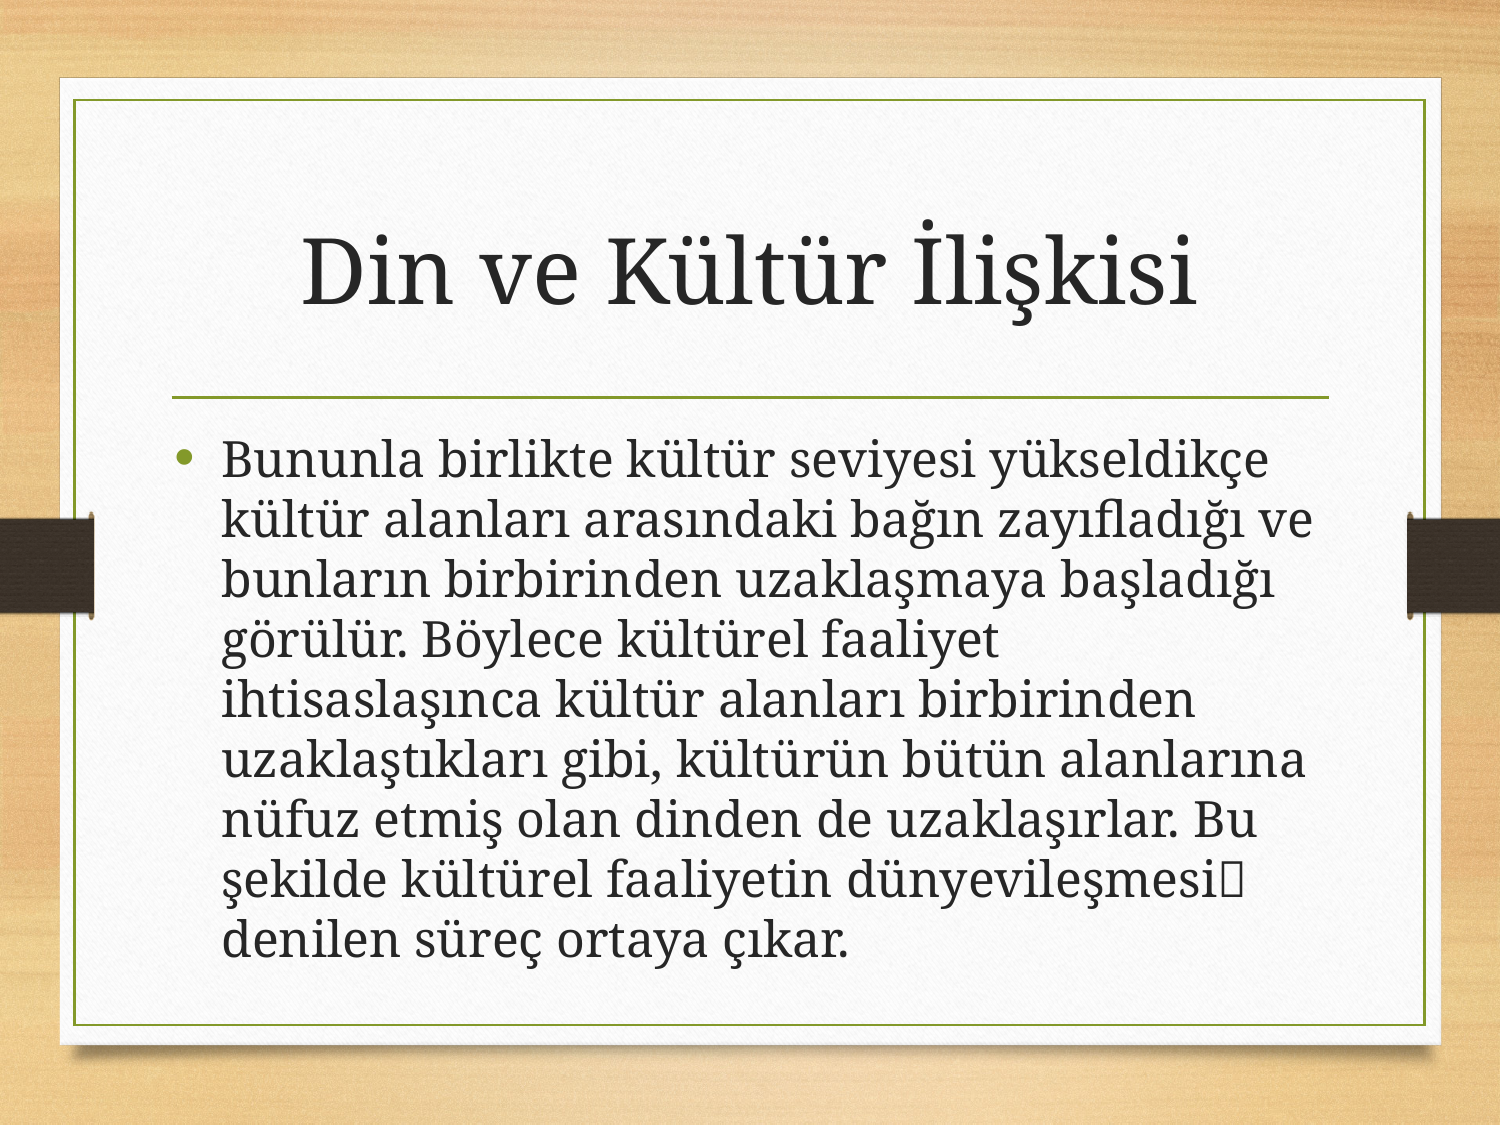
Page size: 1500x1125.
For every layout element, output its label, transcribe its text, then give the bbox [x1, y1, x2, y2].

list Bununla birlikte kültür seviyesi yükseldikçe kültür alanları arasındaki bağın zayıfladığı ve bunların birbirinden uzaklaşmaya başladığı görülür. Böylece kültürel faaliyet ihtisaslaşınca kültür alanları birbirinden uzaklaştıkları gibi, kültürün bütün alanlarına nüfuz etmiş olan dinden de uzaklaşırlar. Bu şekilde kültürel faaliyetin dünyevileşmesi denilen süreç ortaya çıkar. [159, 419, 1341, 964]
picture [0, 0, 1500, 1125]
title Din ve Kültür İlişkisi [159, 161, 1341, 375]
